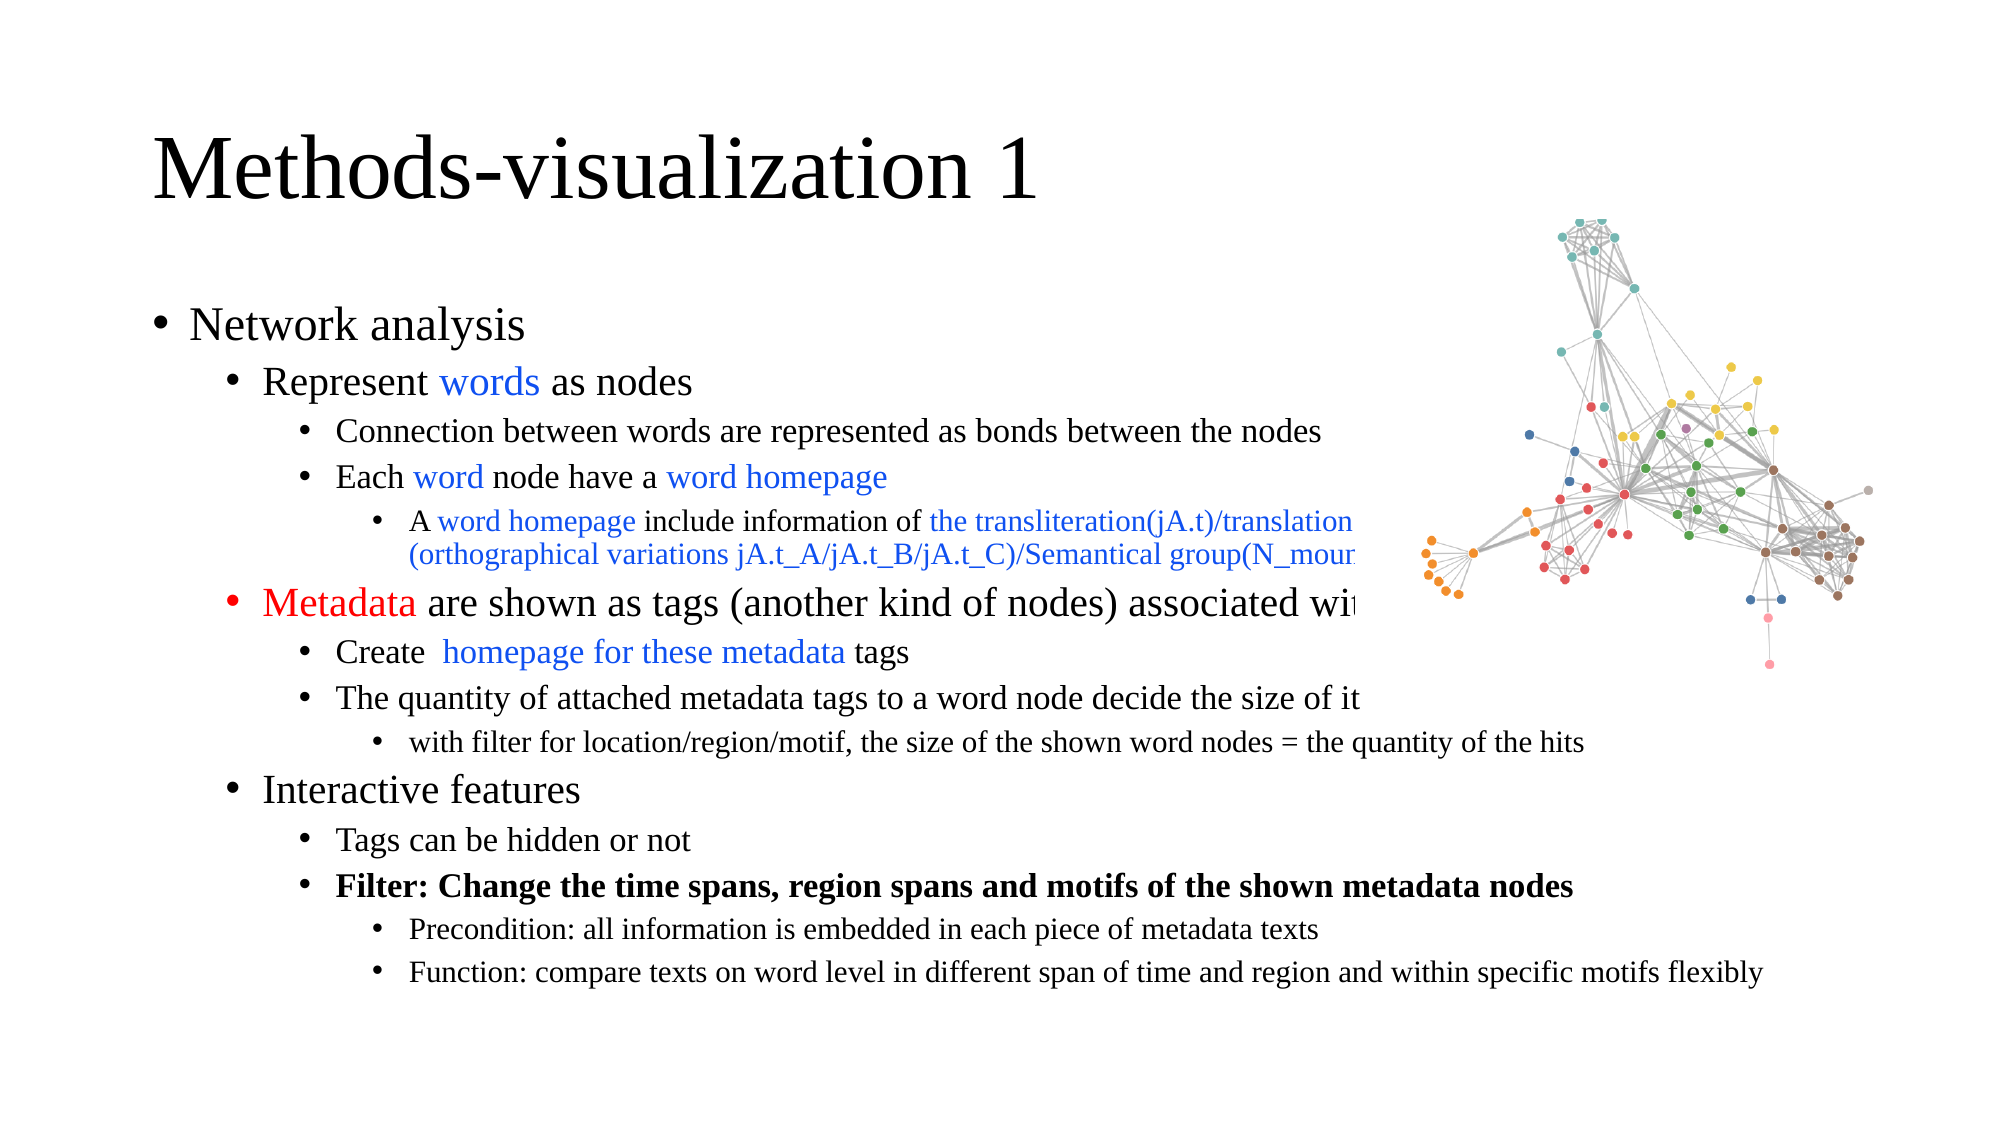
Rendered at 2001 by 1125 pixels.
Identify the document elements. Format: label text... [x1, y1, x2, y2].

list Network analysis Represent words as nodes Connection between words are represented as bonds between the nodes Each word node have a word homepage A word homepage include information of the transliteration(jA.t)/translation (mound)/the transcription (orthographical variations jA.t_A/jA.t_B/jA.t_C)/Semantical group(N_mound)/Divine elements(A-Mound) Metadata are shown as tags (another kind of nodes) associated with the word nodes Create homepage for these metadata tags The quantity of attached metadata tags to a word node decide the size of it with filter for location/region/motif, the size of the shown word nodes = the quantity of the hits Interactive features Tags can be hidden or not Filter: Change the time spans, region spans and motifs of the shown metadata nodes Precondition: all information is embedded in each piece of metadata texts Function: compare texts on word level in different span of time and region and within specific motifs flexibly [137, 291, 1863, 1005]
picture [1355, 219, 1916, 681]
title Methods-visualization 1 [137, 59, 1863, 278]
